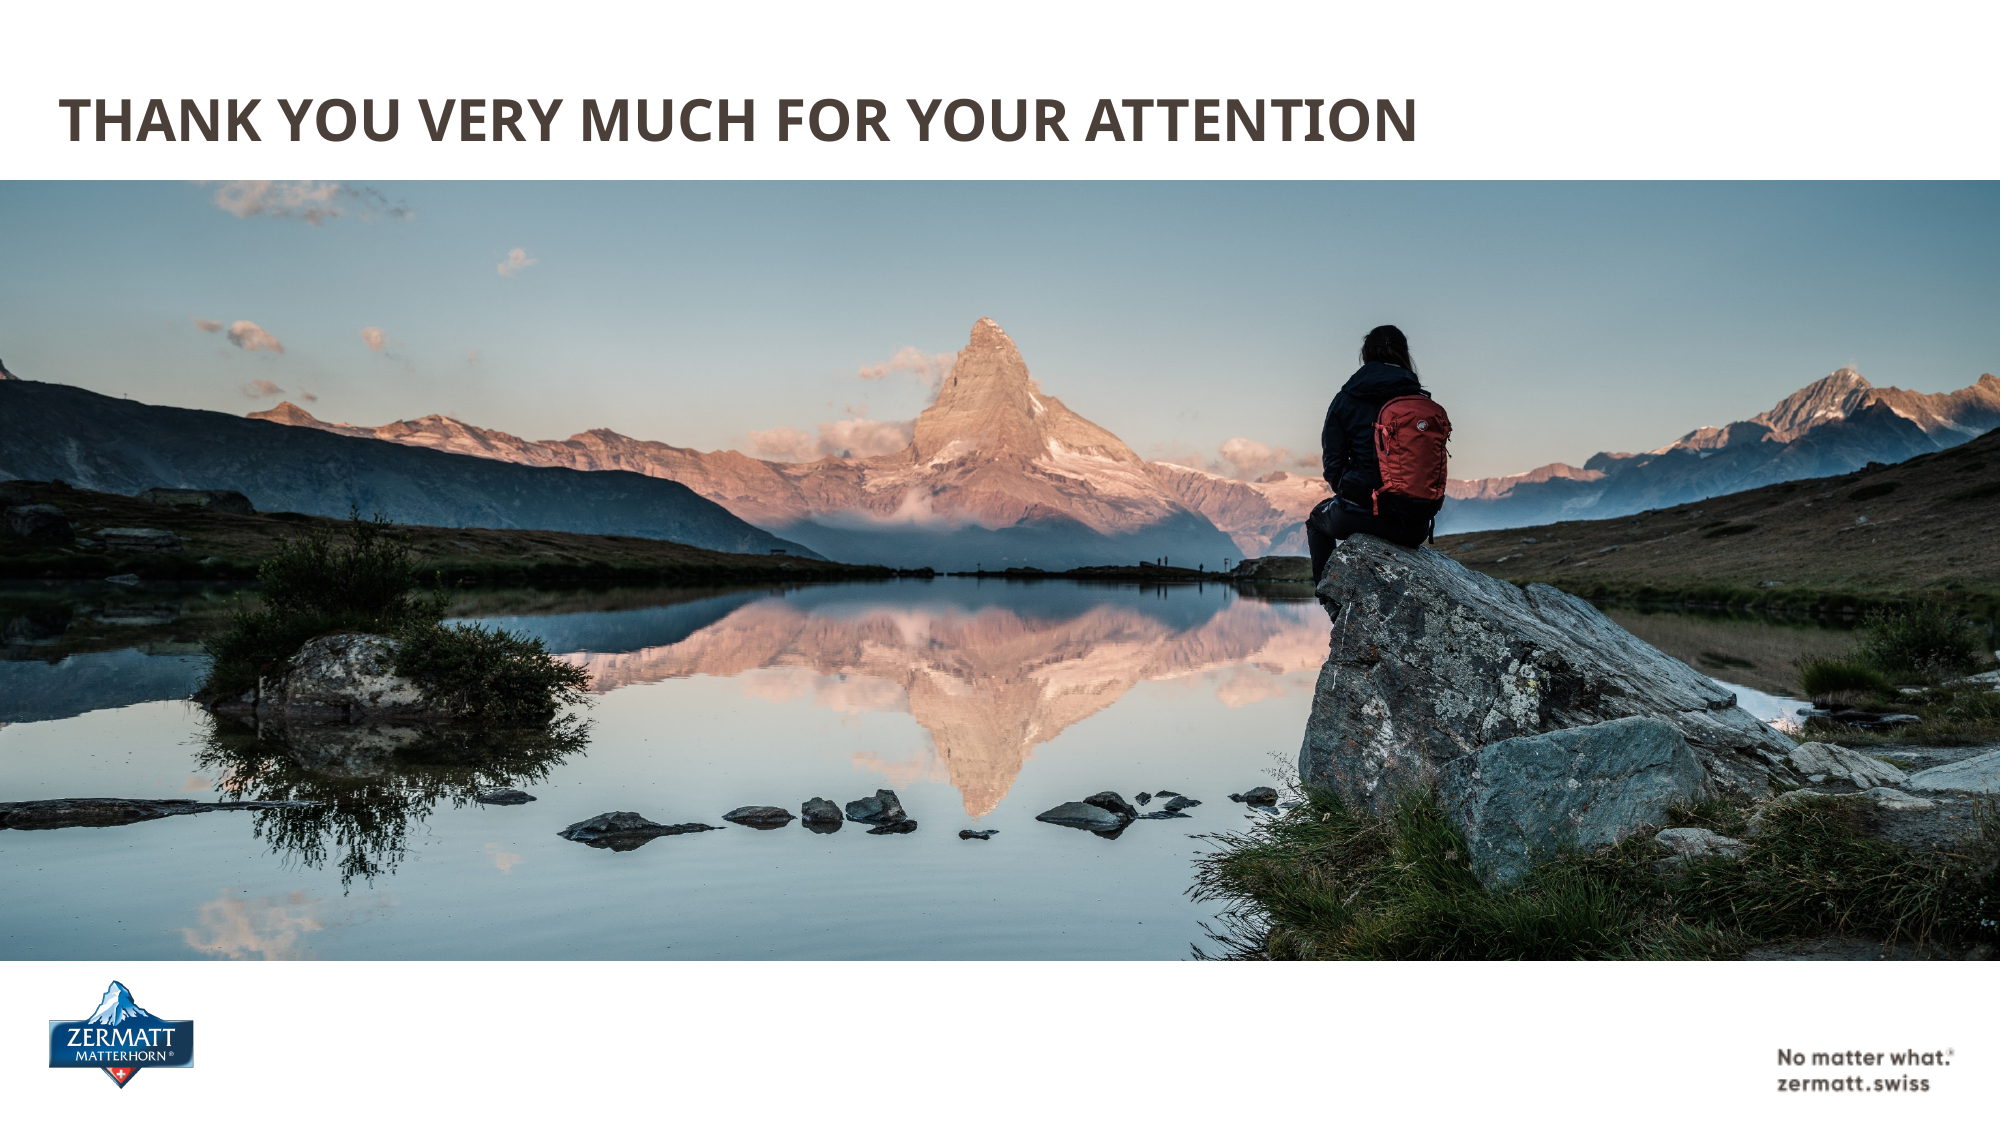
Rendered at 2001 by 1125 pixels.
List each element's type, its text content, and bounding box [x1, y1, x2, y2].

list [0, 180, 2000, 961]
title THANK YOU VERY MUCH FOR YOUR ATTENTION [43, 90, 1957, 156]
picture [32, 971, 210, 1098]
